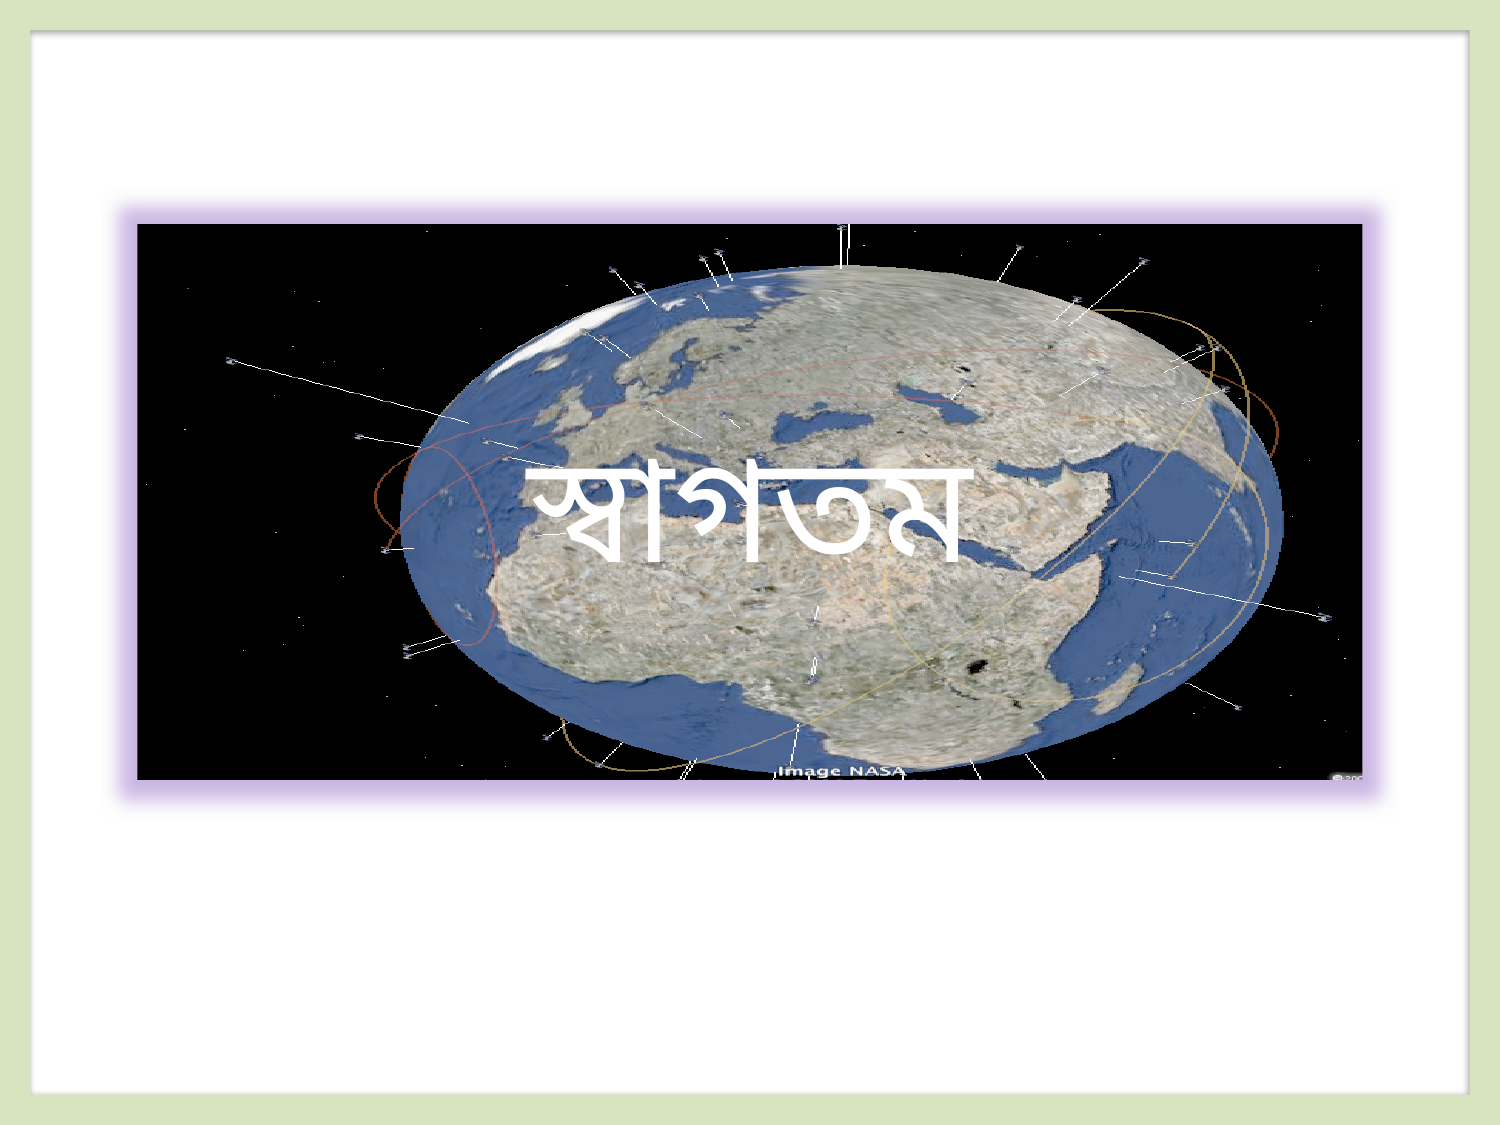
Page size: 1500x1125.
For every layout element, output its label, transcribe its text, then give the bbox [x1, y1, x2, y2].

text_box [0, 0, 1500, 1125]
text_box স্বাগতম [137, 224, 1363, 780]
